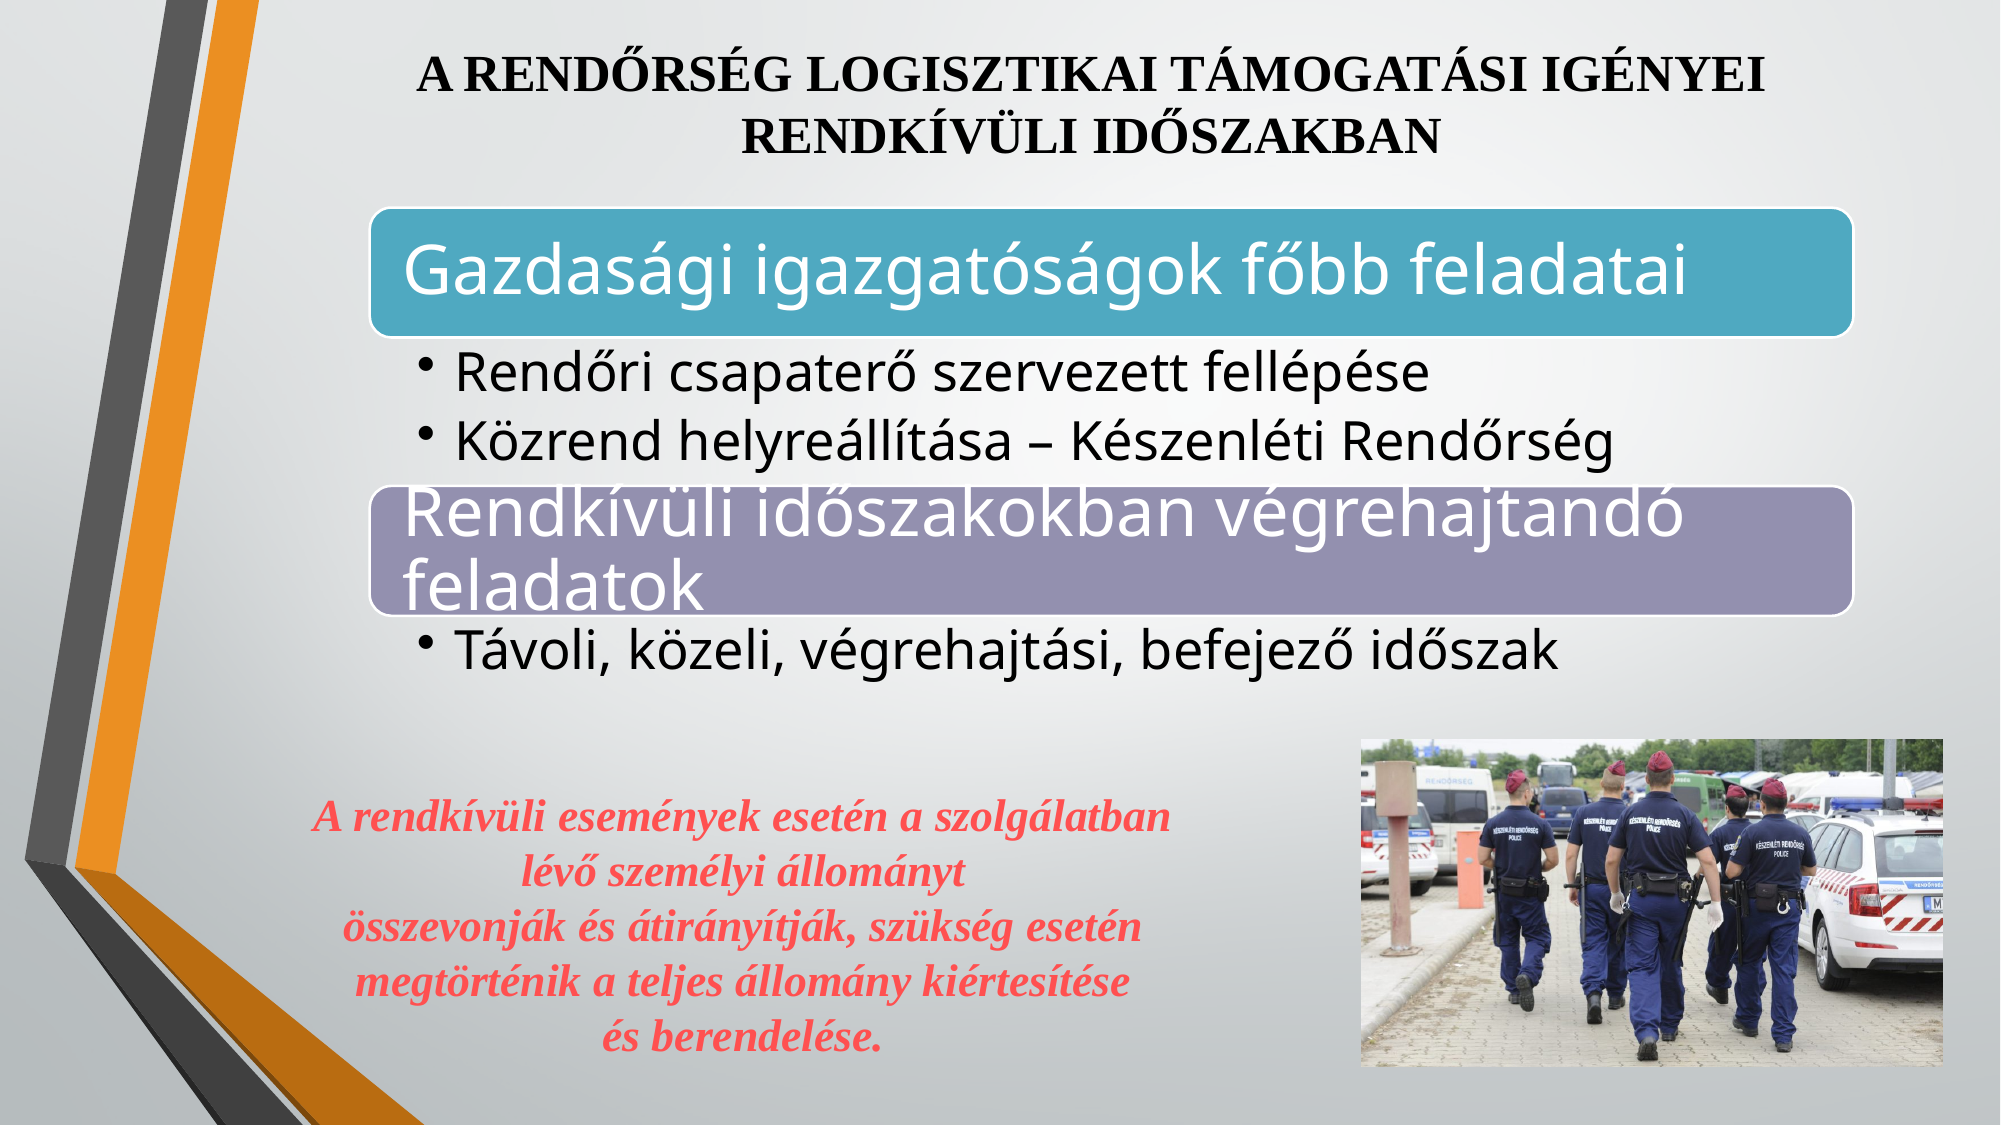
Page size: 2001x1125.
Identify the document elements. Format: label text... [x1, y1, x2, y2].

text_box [369, 199, 1854, 714]
picture [1361, 739, 1943, 1067]
text_box A rendkívüli események esetén a szolgálatban lévő személyi állományt összevonják és átirányítják, szükség esetén megtörténik a teljes állomány kiértesítése és berendelése. [295, 777, 1192, 1068]
text_box A RENDŐRSÉG LOGISZTIKAI TÁMOGATÁSI IGÉNYEI RENDKÍVÜLI IDŐSZAKBAN [295, 32, 1888, 172]
